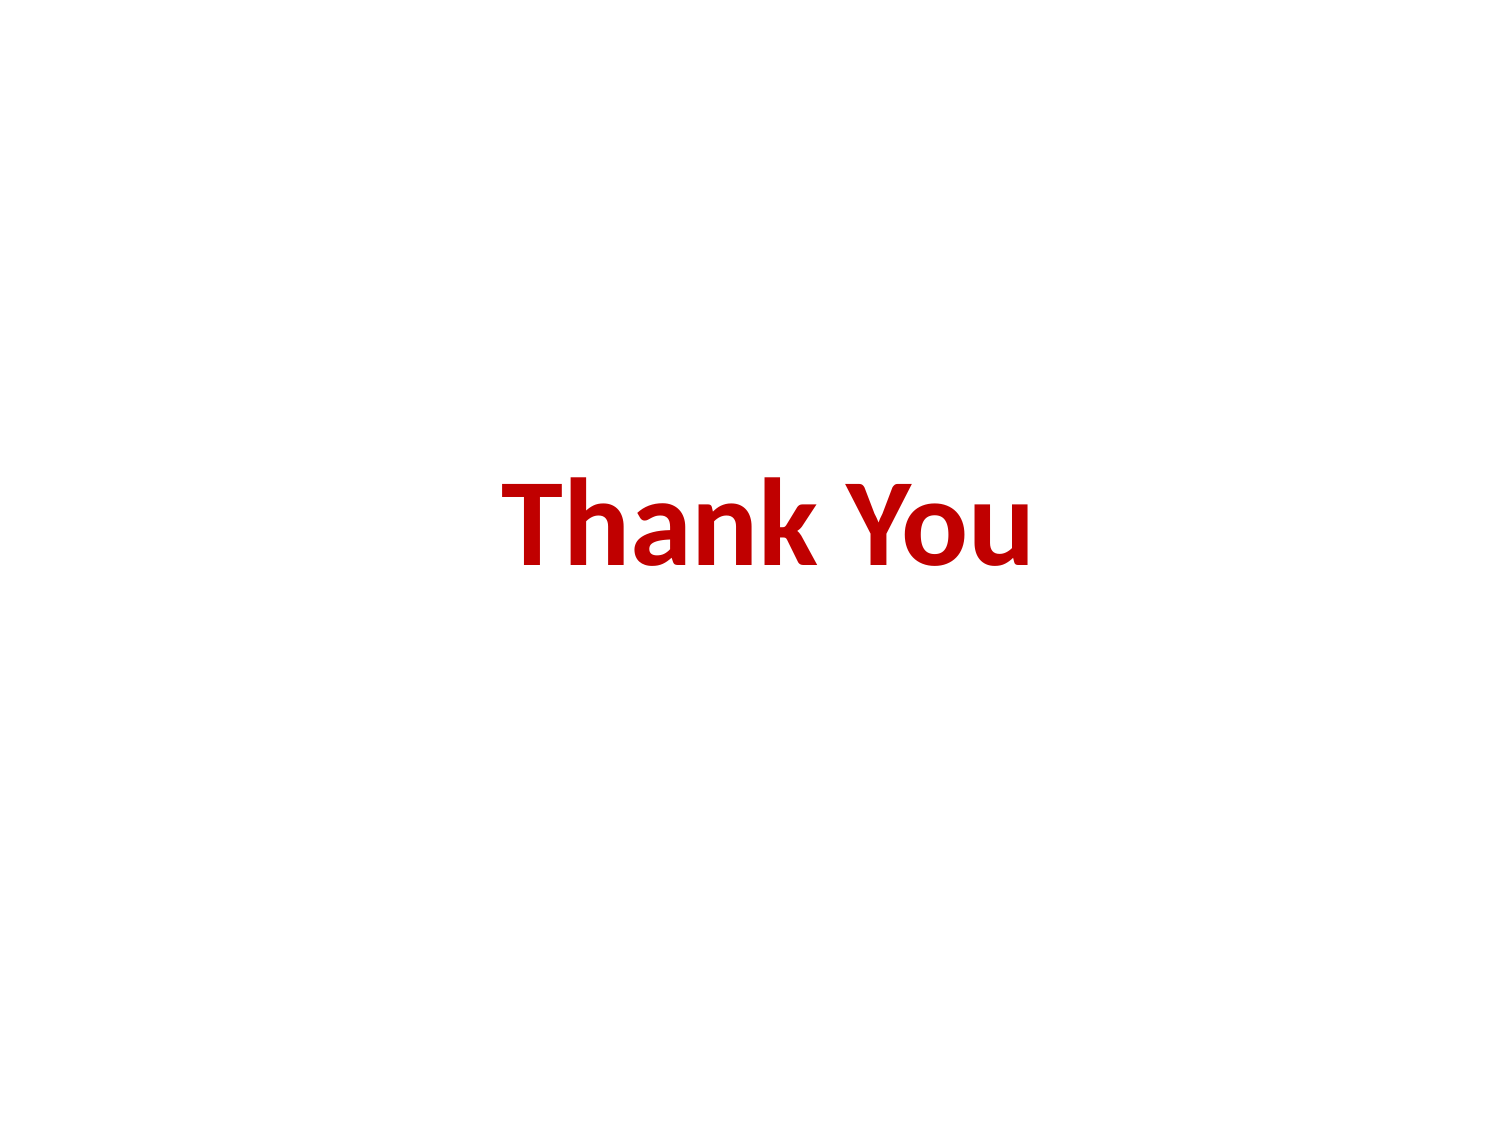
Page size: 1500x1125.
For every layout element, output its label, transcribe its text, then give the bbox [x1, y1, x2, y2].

title Thank You [93, 421, 1444, 610]
